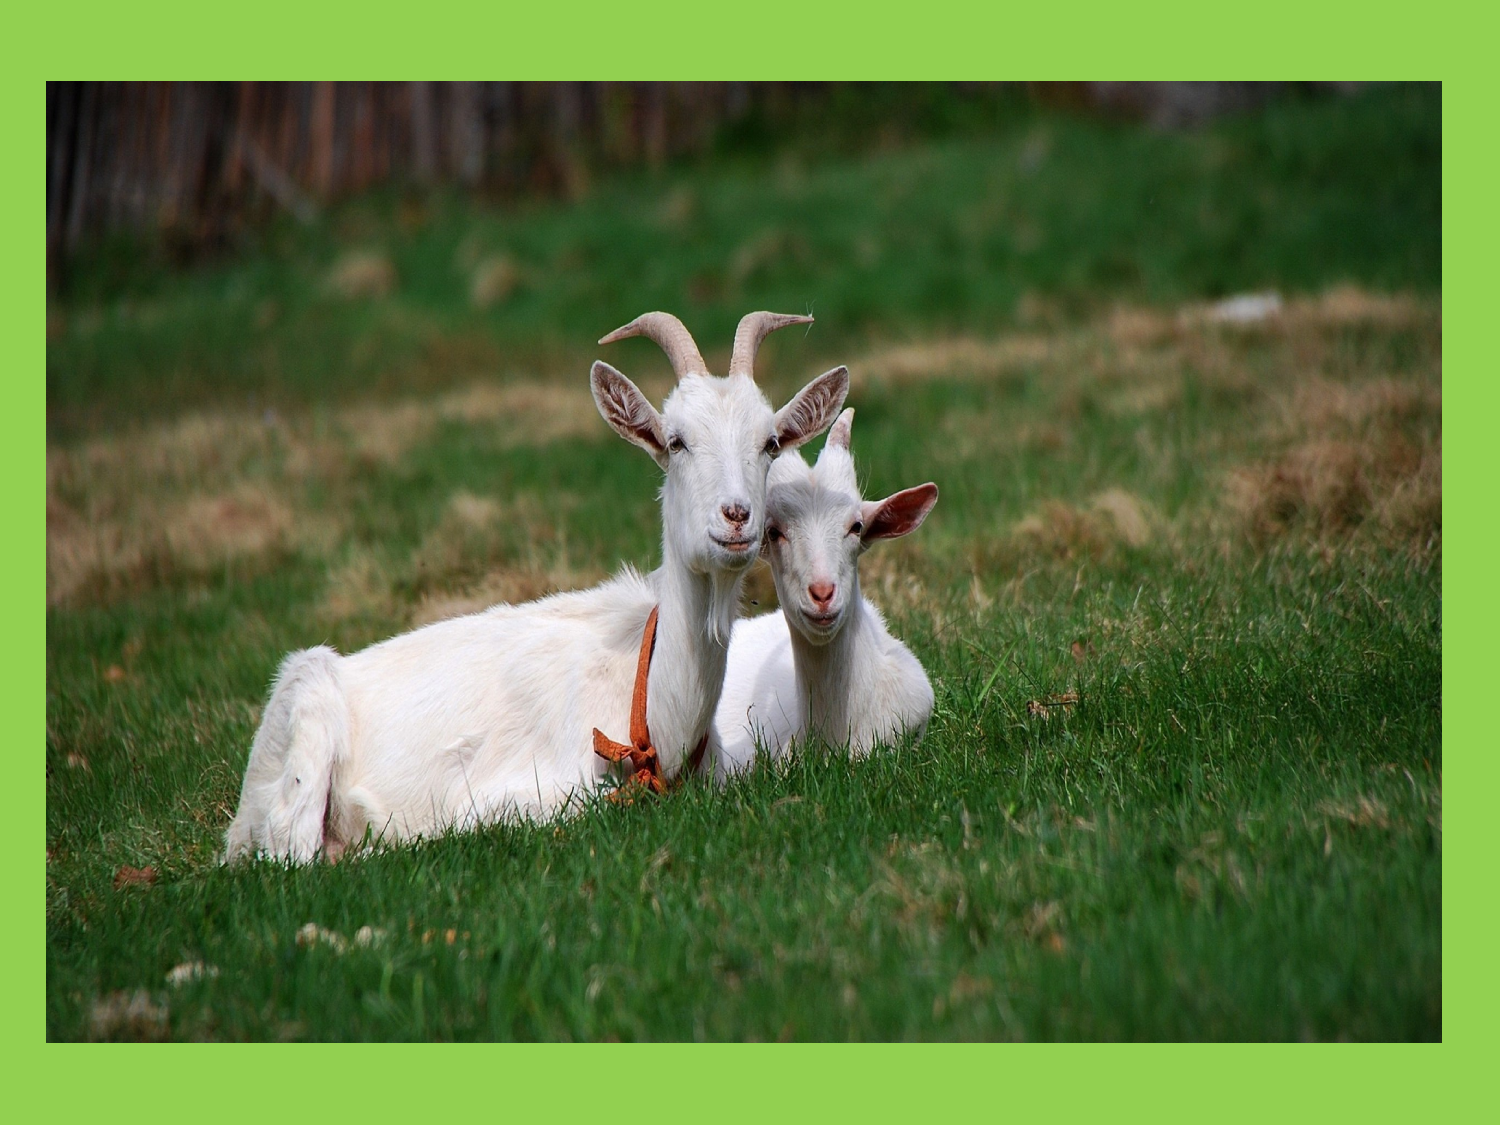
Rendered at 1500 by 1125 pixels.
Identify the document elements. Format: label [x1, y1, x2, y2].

list [46, 81, 1442, 1044]
